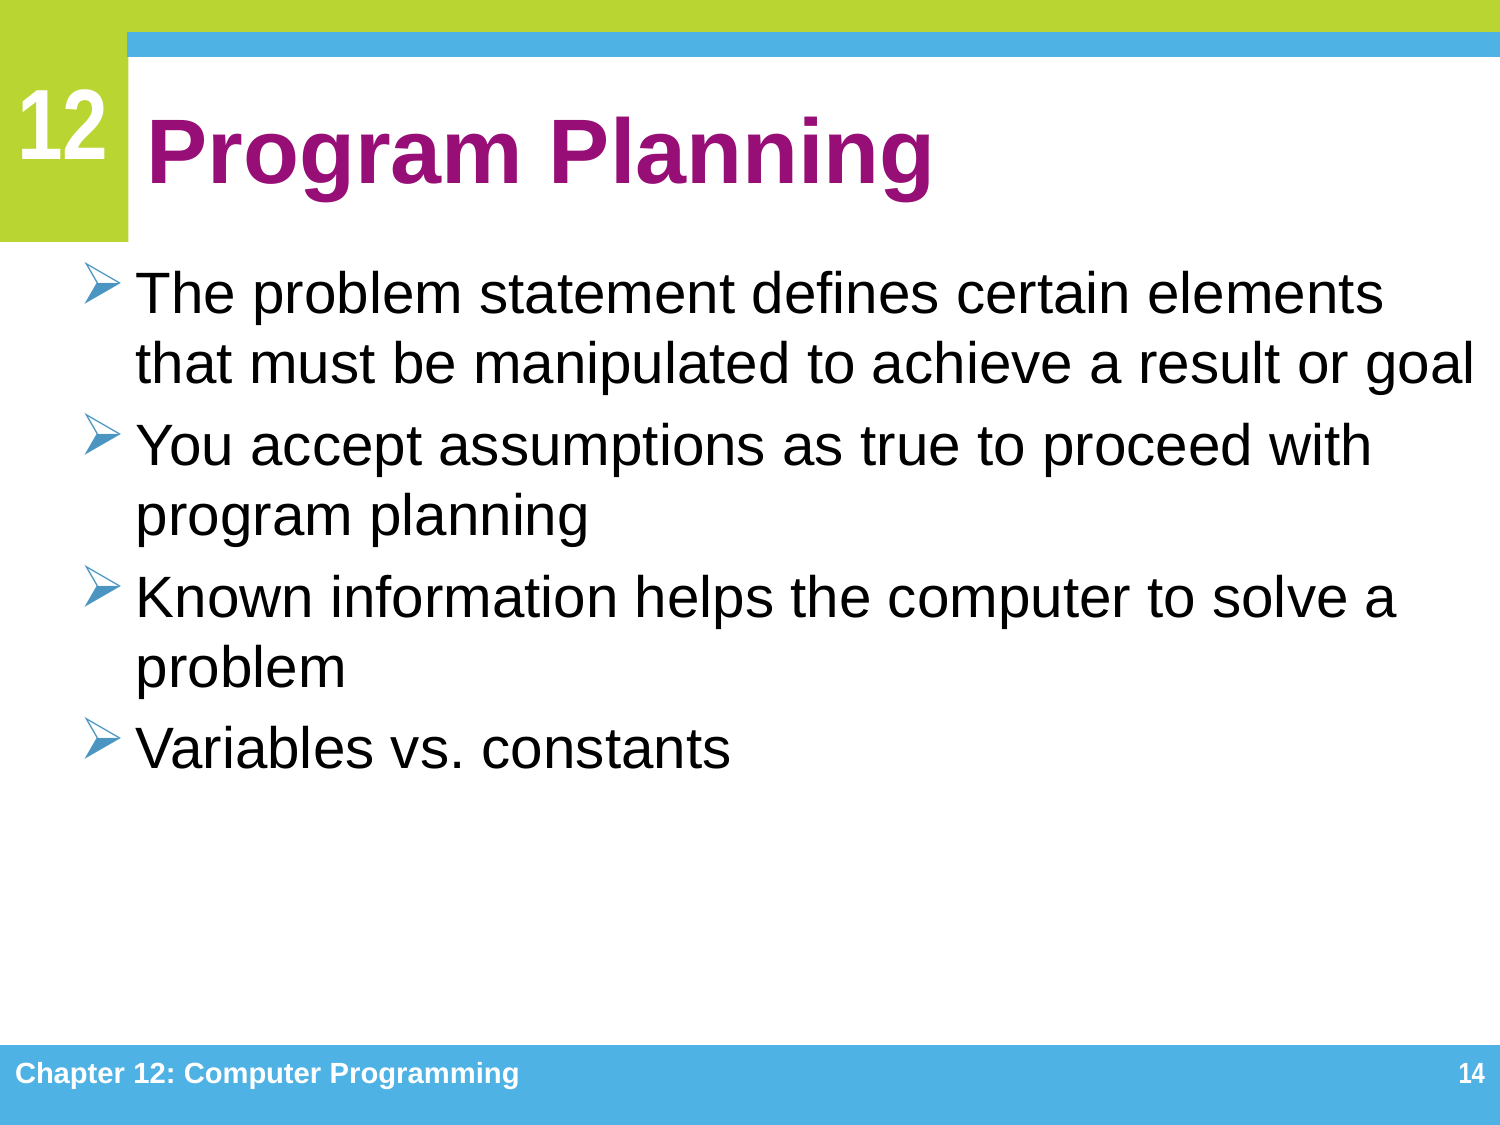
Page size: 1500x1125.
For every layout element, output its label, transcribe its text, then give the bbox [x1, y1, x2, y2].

list The problem statement defines certain elements that must be manipulated to achieve a result or goal You accept assumptions as true to proceed with program planning Known information helps the computer to solve a problem Variables vs. constants [64, 247, 1500, 1006]
title Program Planning [131, 60, 1500, 234]
footer Chapter 12: Computer Programming [0, 1046, 1149, 1125]
slide_number 14 [1149, 1046, 1500, 1125]
